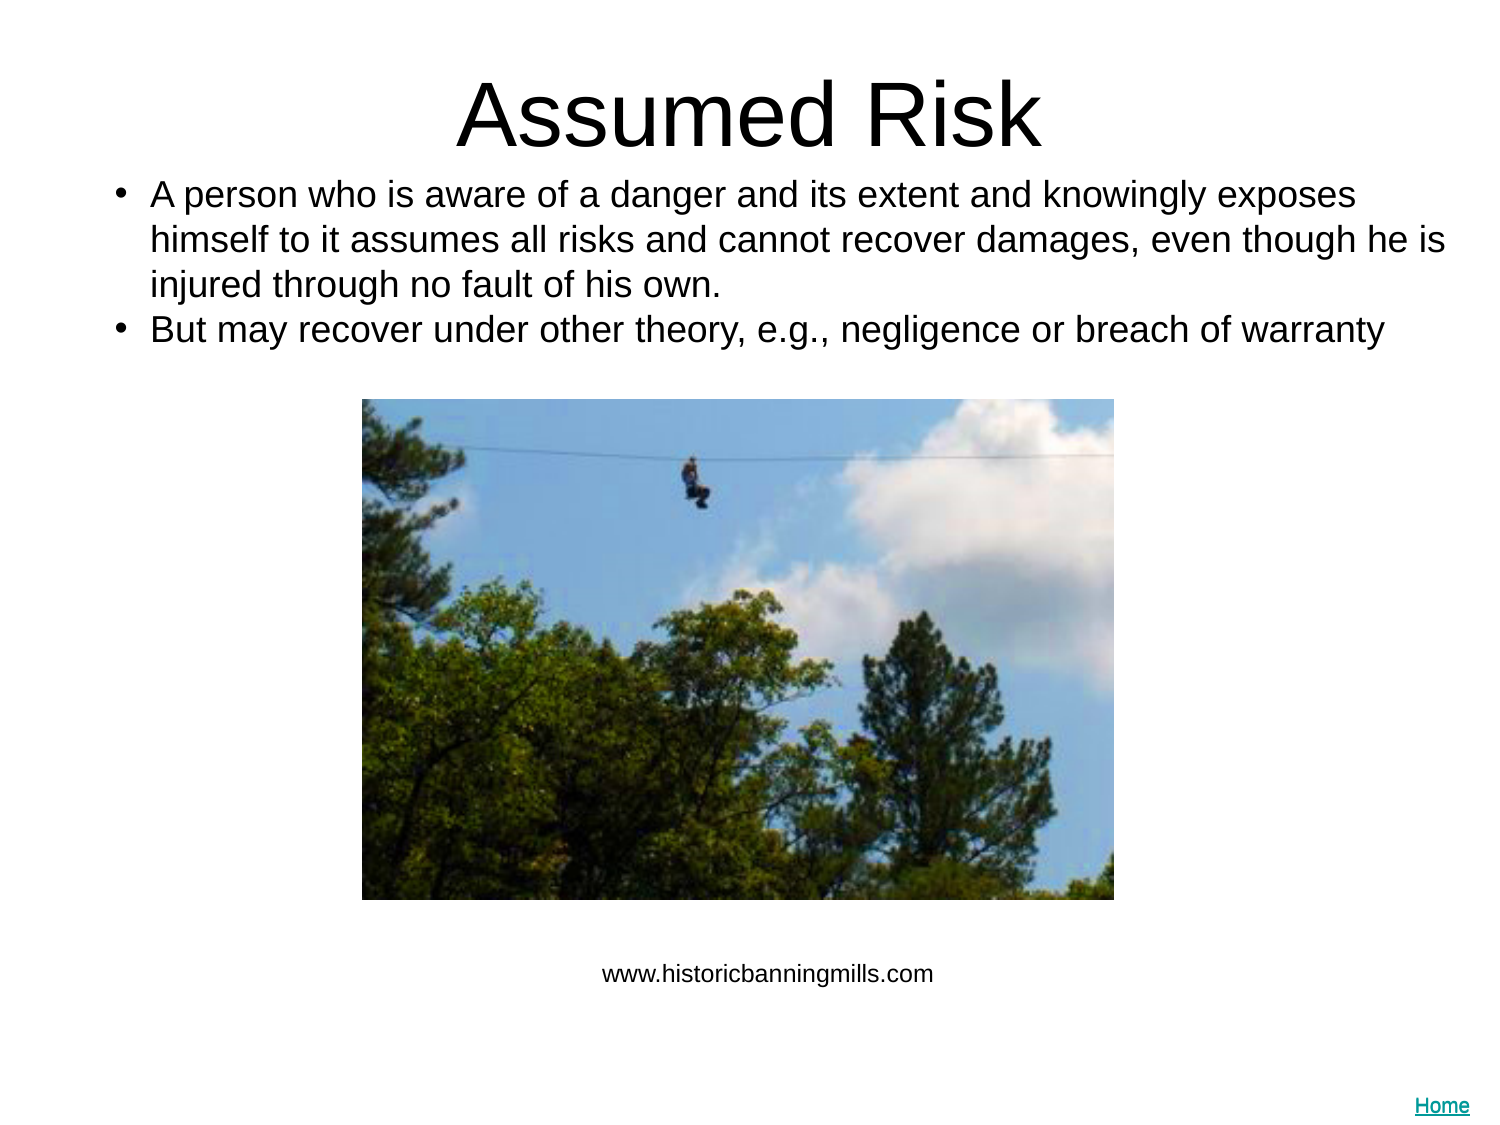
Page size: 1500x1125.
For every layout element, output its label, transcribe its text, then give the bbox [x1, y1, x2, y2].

picture [362, 399, 1114, 901]
text_box www.historicbanningmills.com [587, 950, 975, 995]
title Assumed Risk [74, 44, 1426, 176]
text_box A person who is aware of a danger and its extent and knowingly exposes himself to it assumes all risks and cannot recover damages, even though he is injured through no fault of his own. But may recover under other theory, e.g., negligence or breach of warranty [99, 162, 1463, 358]
